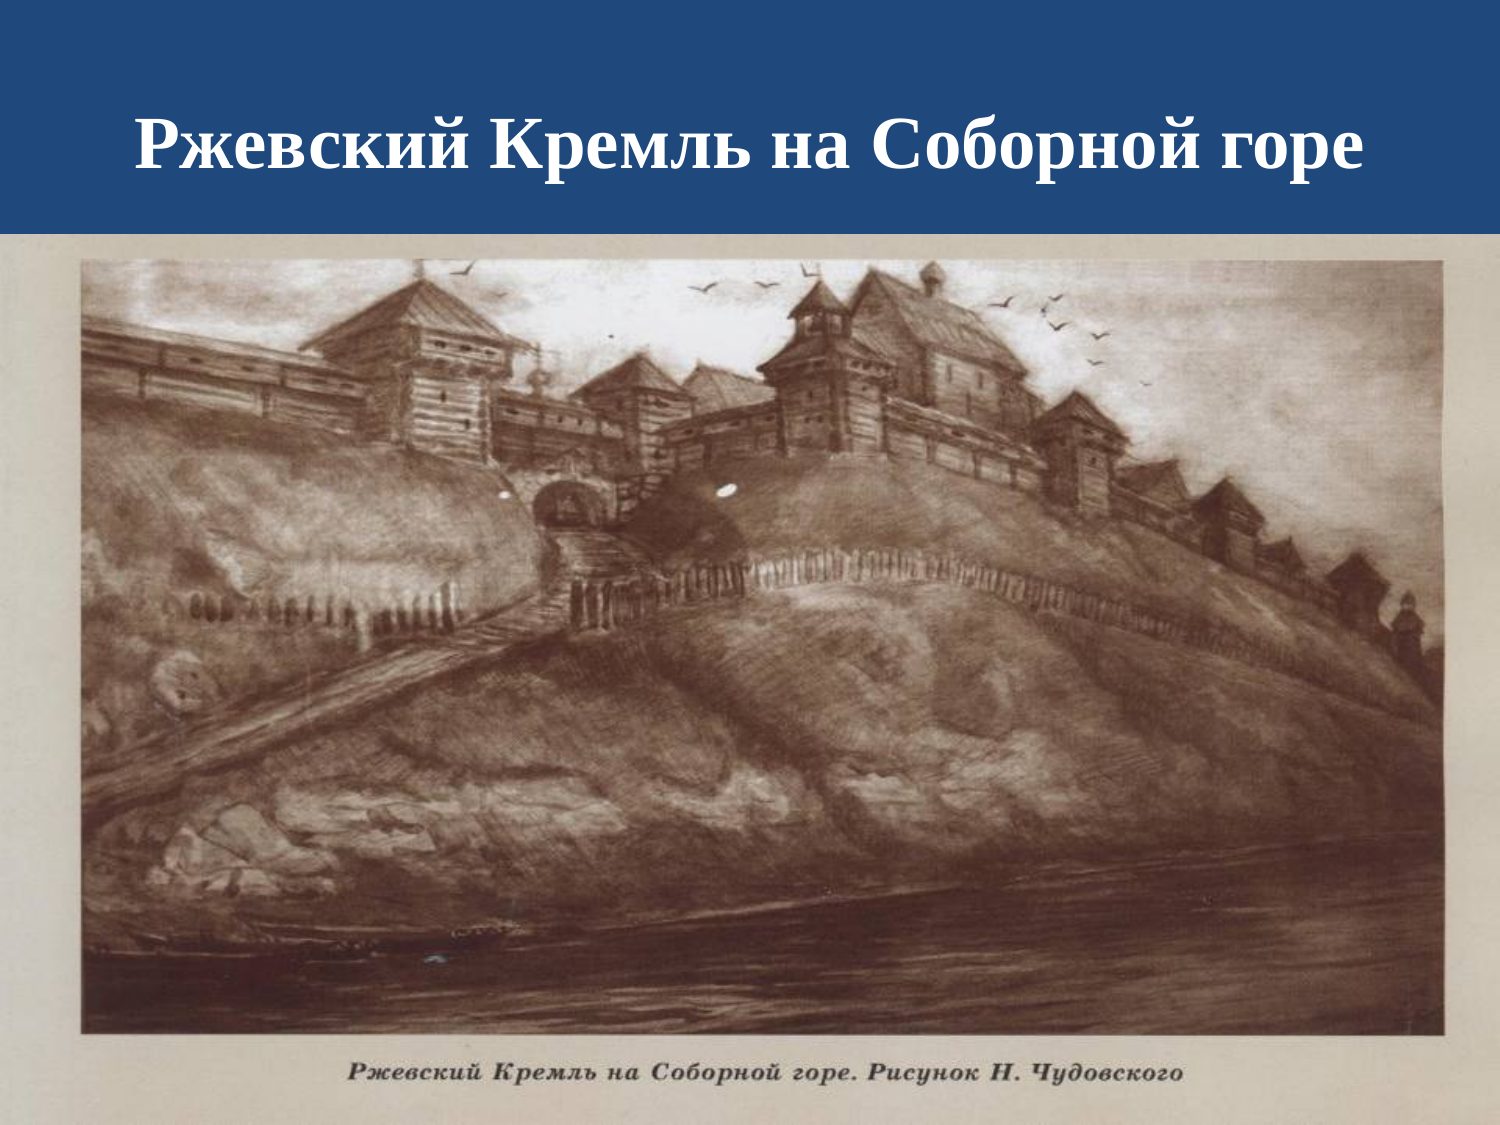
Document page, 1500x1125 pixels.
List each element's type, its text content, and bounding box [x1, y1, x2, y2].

title Ржевский Кремль на Соборной горе [74, 44, 1426, 233]
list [0, 234, 1500, 1125]
